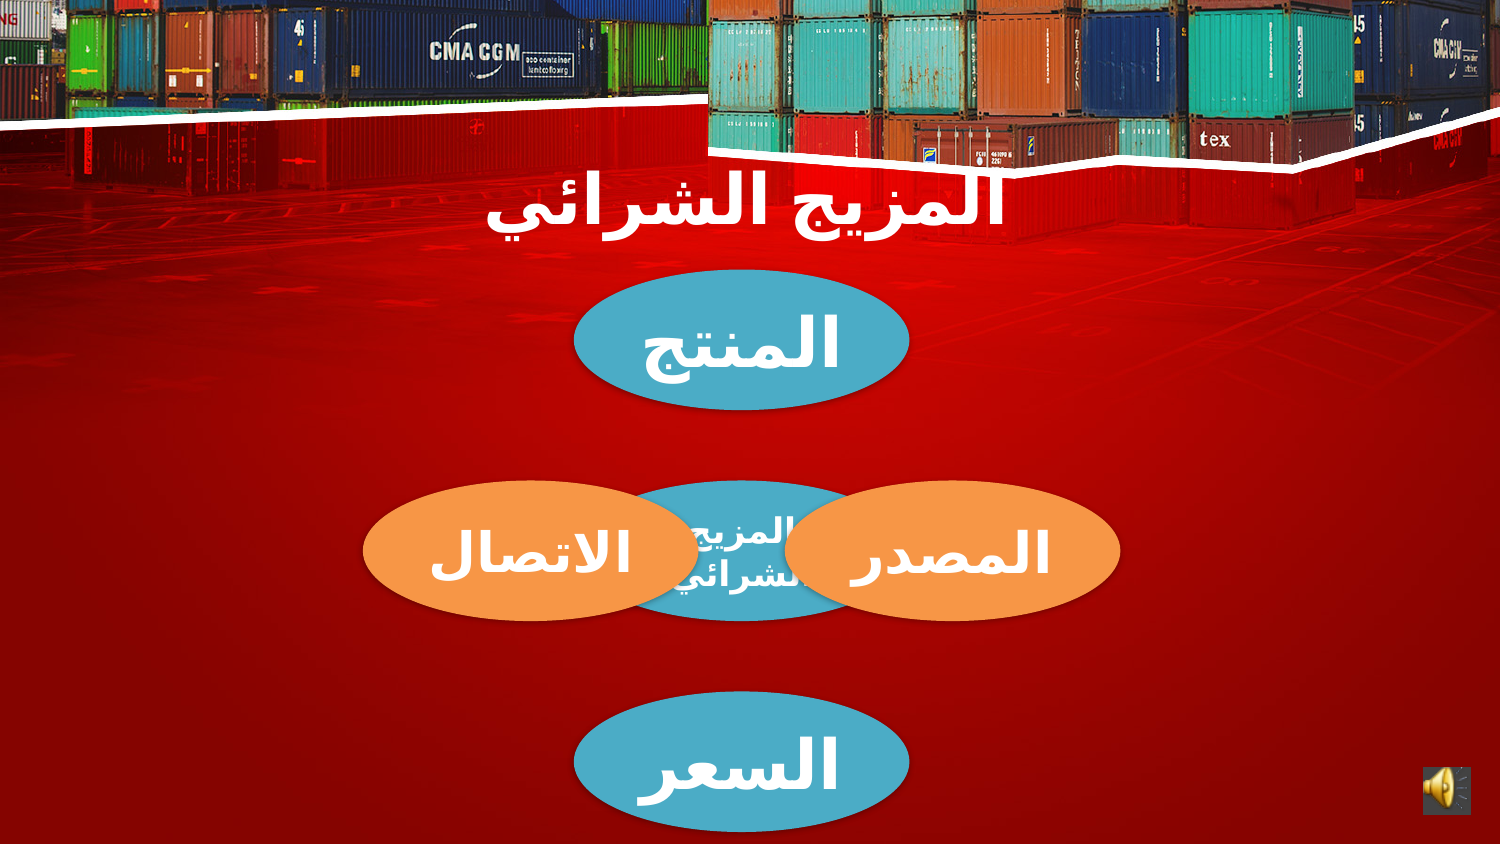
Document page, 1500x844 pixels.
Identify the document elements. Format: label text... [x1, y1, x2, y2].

title المزيج الشرائي [70, 145, 1423, 247]
picture [0, 0, 1500, 844]
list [70, 269, 1414, 833]
